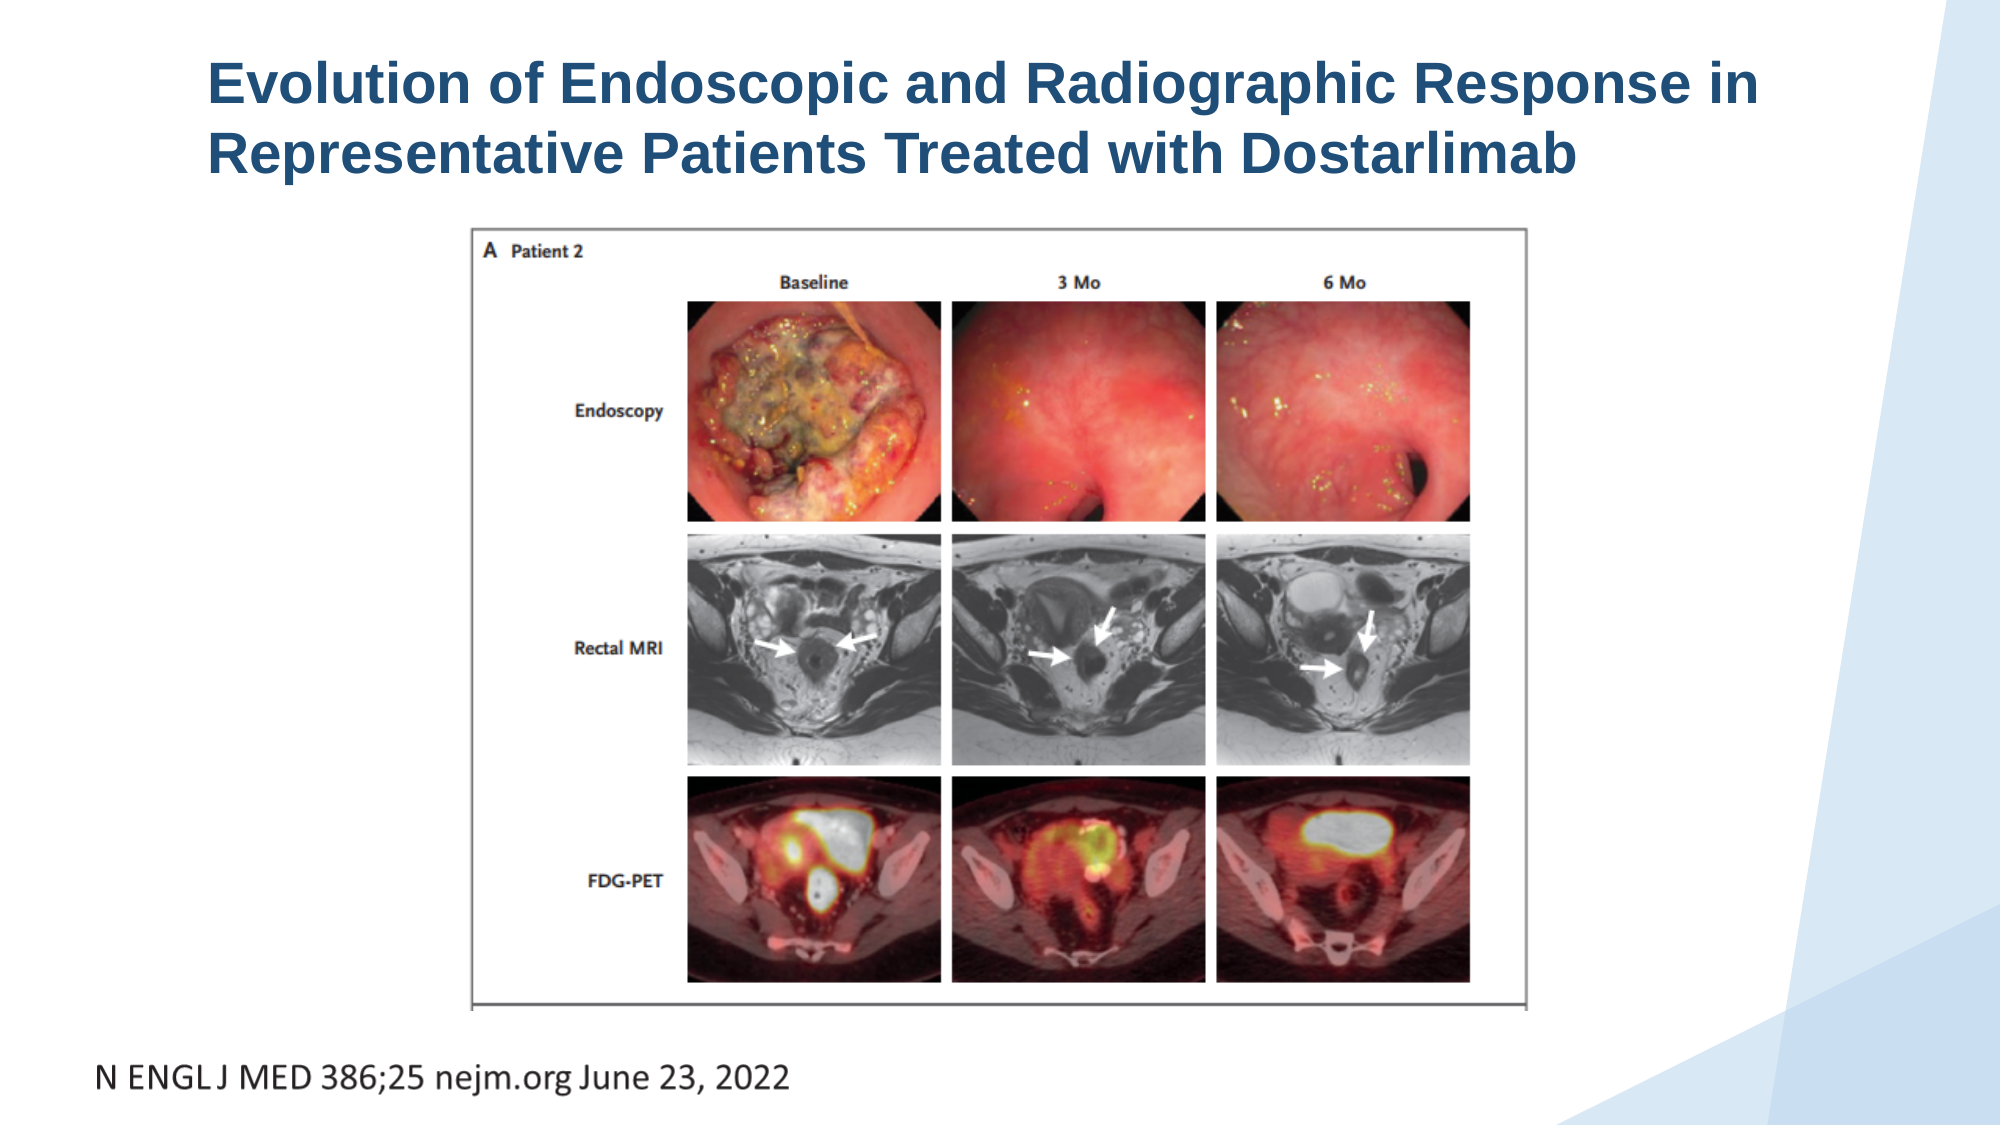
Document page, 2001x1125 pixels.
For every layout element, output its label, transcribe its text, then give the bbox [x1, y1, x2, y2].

text_box Evolution of Endoscopic and Radiographic Response in Representative Patients Treated with Dostarlimab [192, 37, 1898, 193]
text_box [974, 197, 2000, 690]
picture [70, 1041, 1046, 1125]
picture [464, 225, 1536, 1011]
